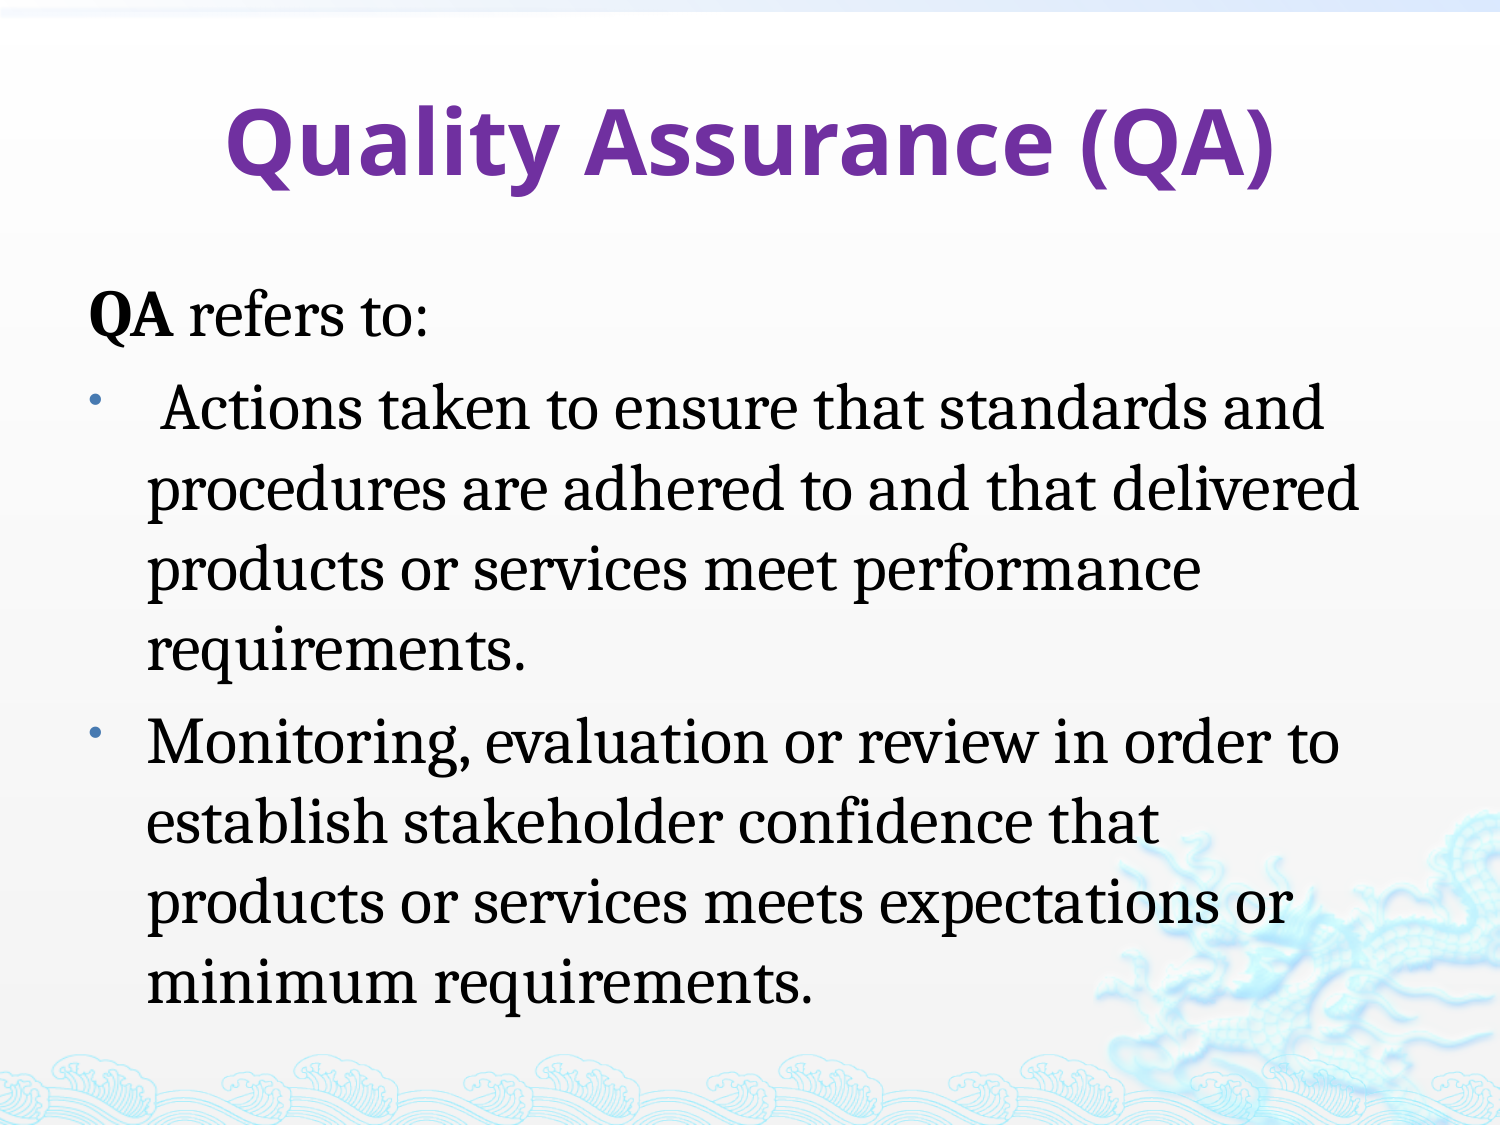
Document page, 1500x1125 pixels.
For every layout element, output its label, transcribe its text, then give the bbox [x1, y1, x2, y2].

list QA refers to: Actions taken to ensure that standards and procedures are adhered to and that delivered products or services meet performance requirements. Monitoring, evaluation or review in order to establish stakeholder confidence that products or services meets expectations or minimum requirements. [75, 262, 1425, 1088]
title Quality Assurance (QA) [75, 45, 1425, 233]
